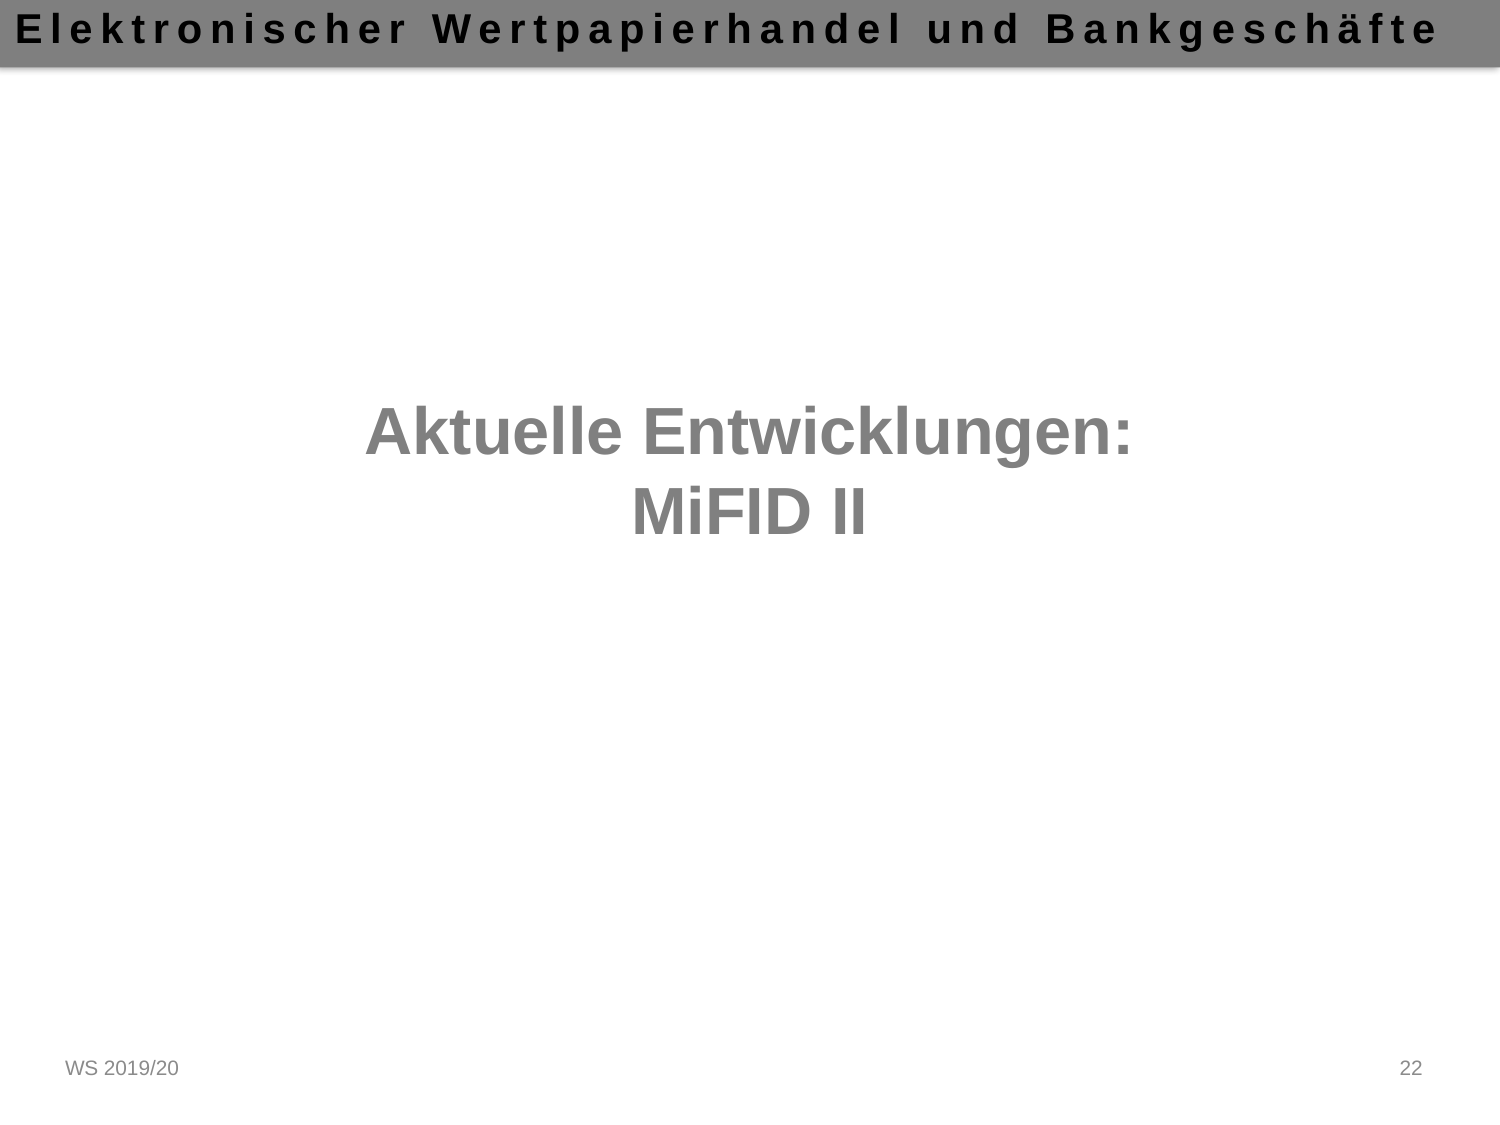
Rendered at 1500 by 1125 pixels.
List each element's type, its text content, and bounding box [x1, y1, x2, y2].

title Aktuelle Entwicklungen: MiFID II [162, 312, 1338, 624]
